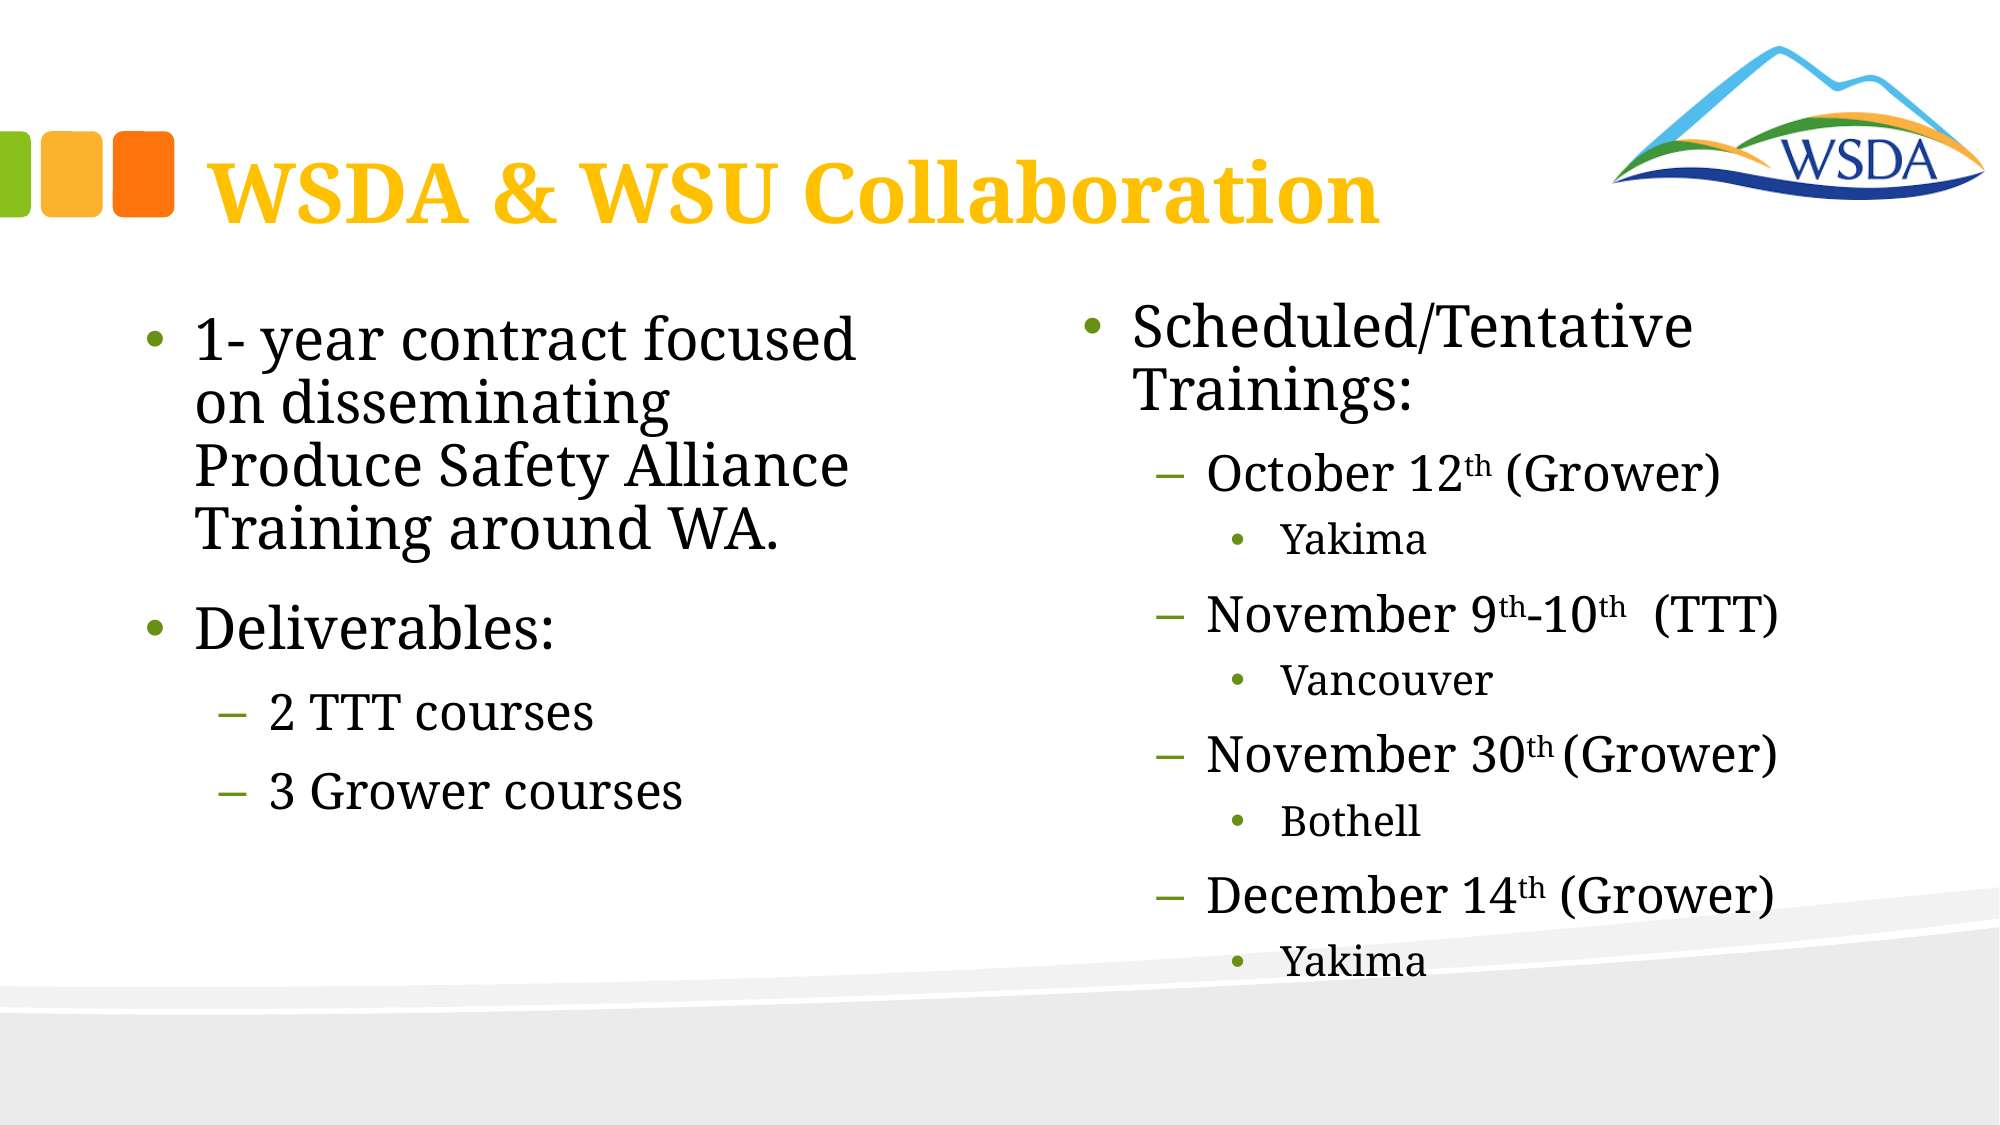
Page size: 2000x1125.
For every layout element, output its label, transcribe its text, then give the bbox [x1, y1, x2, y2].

list Scheduled/Tentative Trainings: October 12th (Grower) Yakima November 9th-10th (TTT) Vancouver November 30th (Grower) Bothell December 14th (Grower) Yakima [1062, 287, 1863, 1038]
picture [1611, 46, 1986, 201]
list 1- year contract focused on disseminating Produce Safety Alliance Training around WA. Deliverables: 2 TTT courses 3 Grower courses [124, 299, 925, 1050]
title WSDA & WSU Collaboration [187, 37, 1787, 250]
